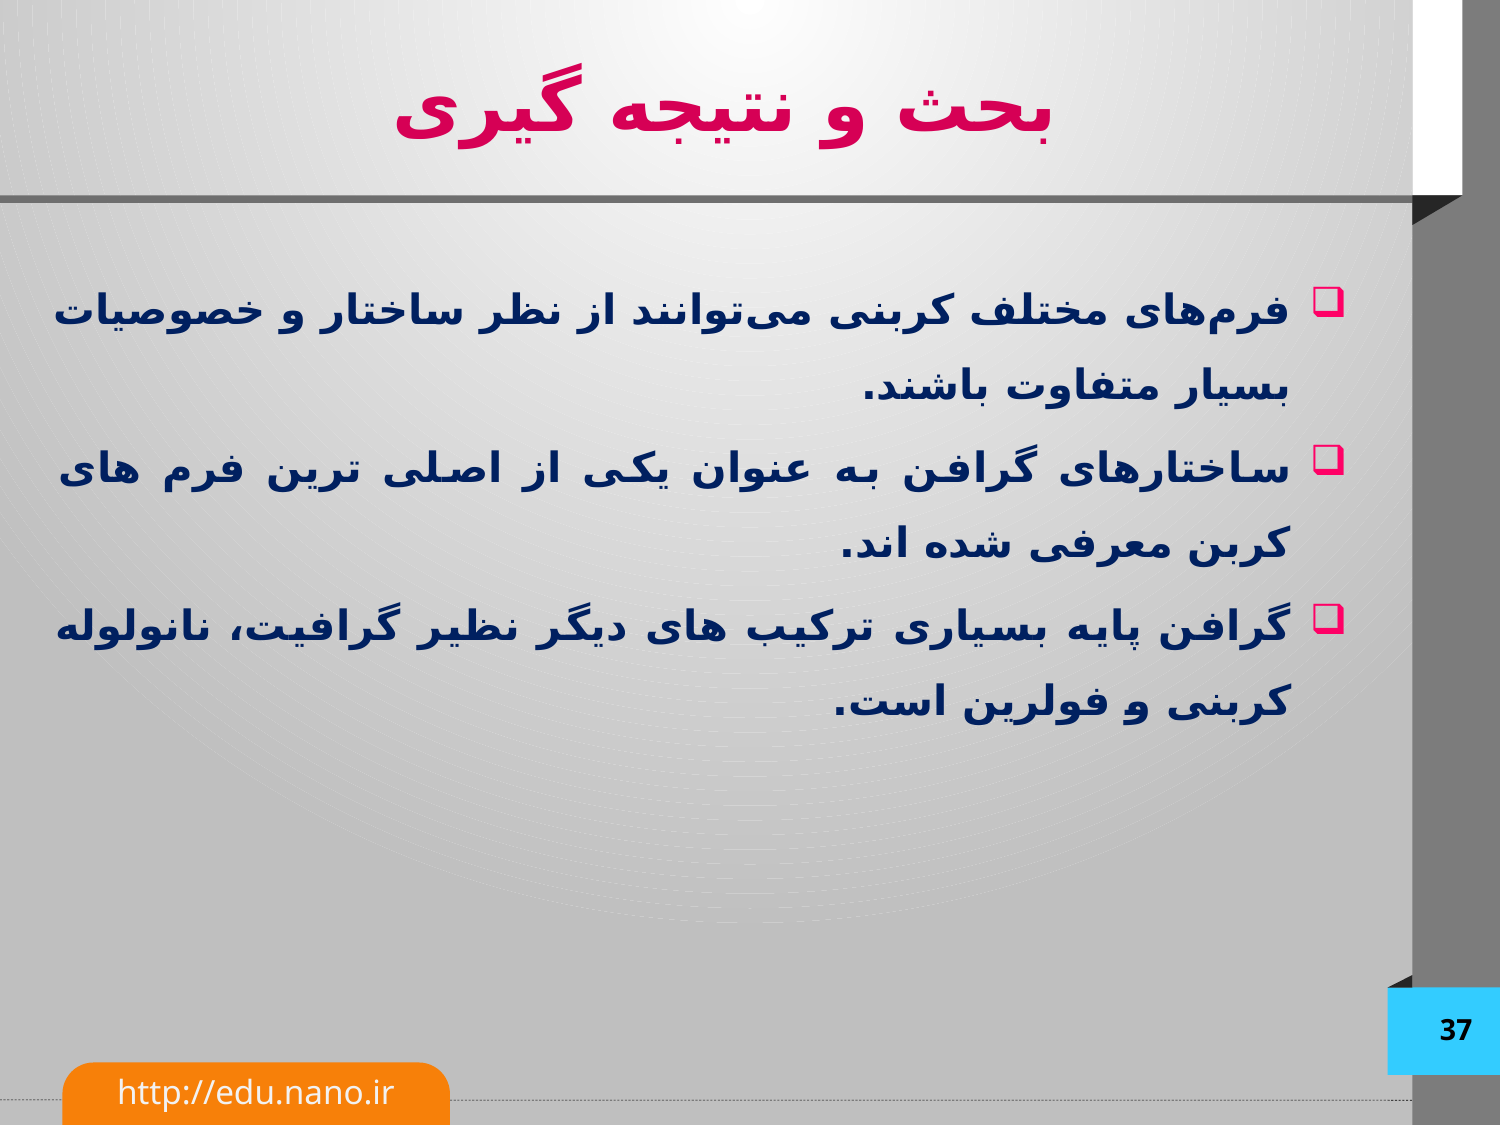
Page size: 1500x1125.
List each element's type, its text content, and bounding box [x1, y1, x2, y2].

list فرم‌های مختلف کربنی می‌توانند از نظر ساختار و خصوصیات بسیار متفاوت باشند. ساختارهای گرافن به عنوان یکی از اصلی ترین فرم های کربن معرفی شده اند. گرافن پایه بسیاری ترکیب های دیگر نظیر گرافیت، نانولوله کربنی و فولرین است. [37, 249, 1363, 1063]
title بحث و نتیجه گیری [37, 26, 1413, 177]
slide_number 37 [1412, 992, 1500, 1068]
